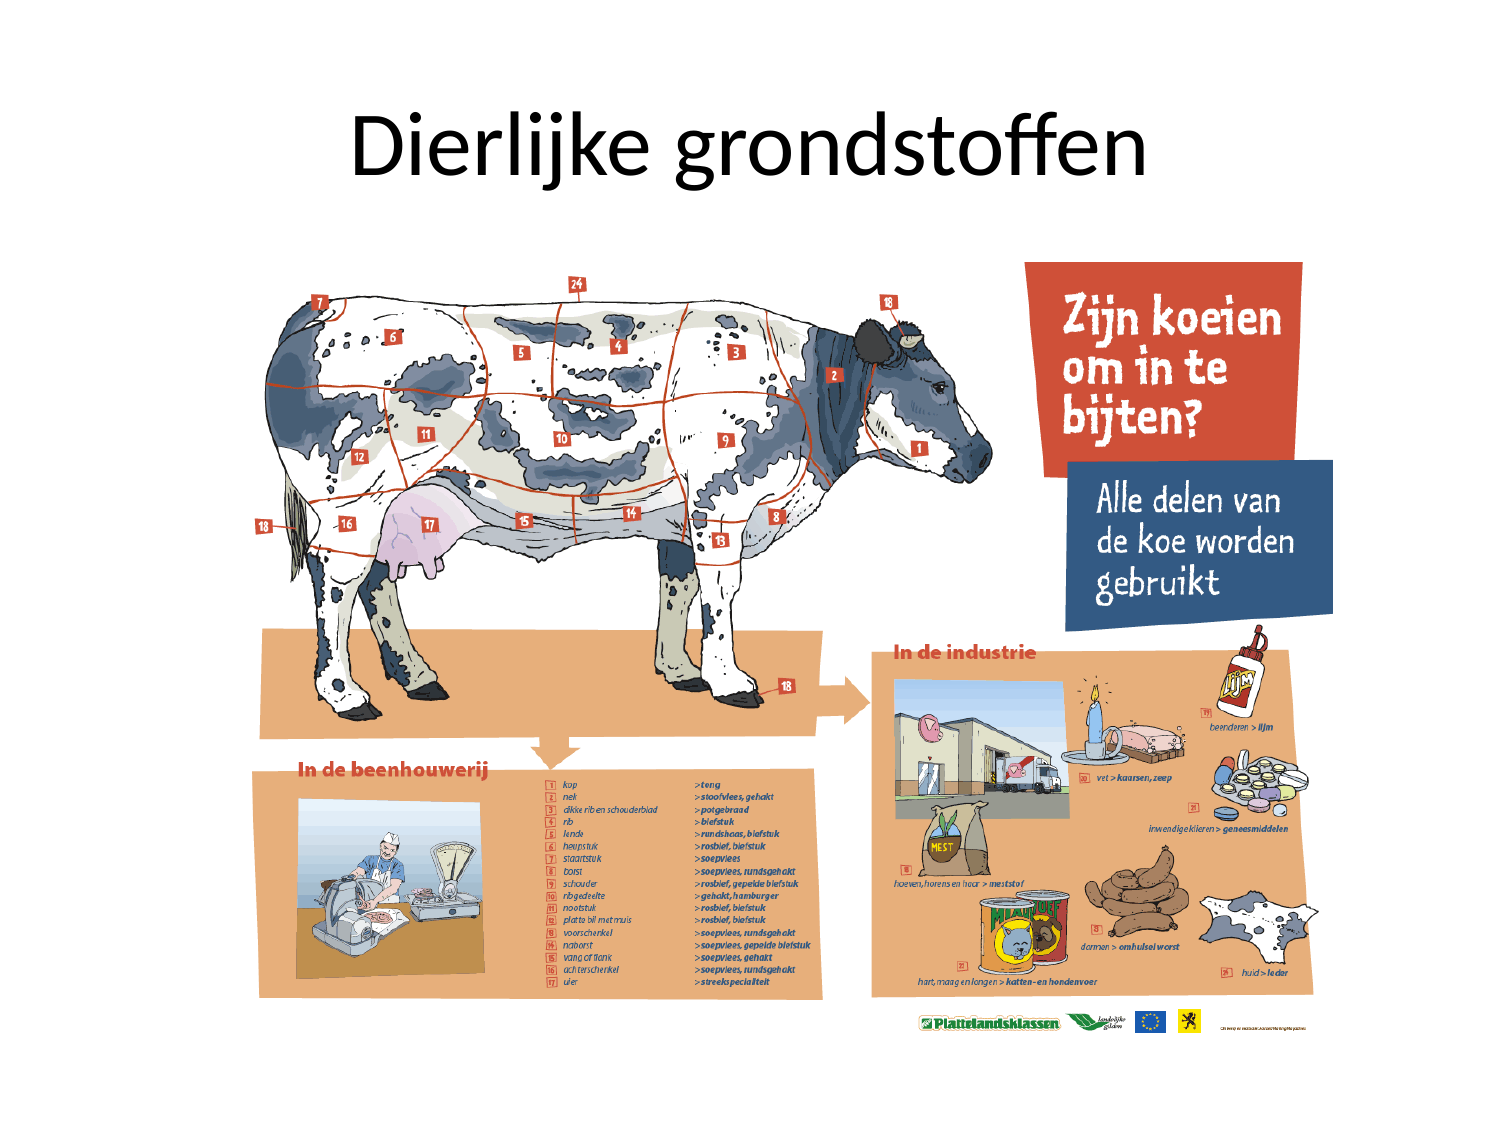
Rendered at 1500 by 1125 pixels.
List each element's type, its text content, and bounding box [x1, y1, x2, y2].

title Dierlijke grondstoffen [75, 45, 1425, 233]
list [226, 262, 1333, 1048]
